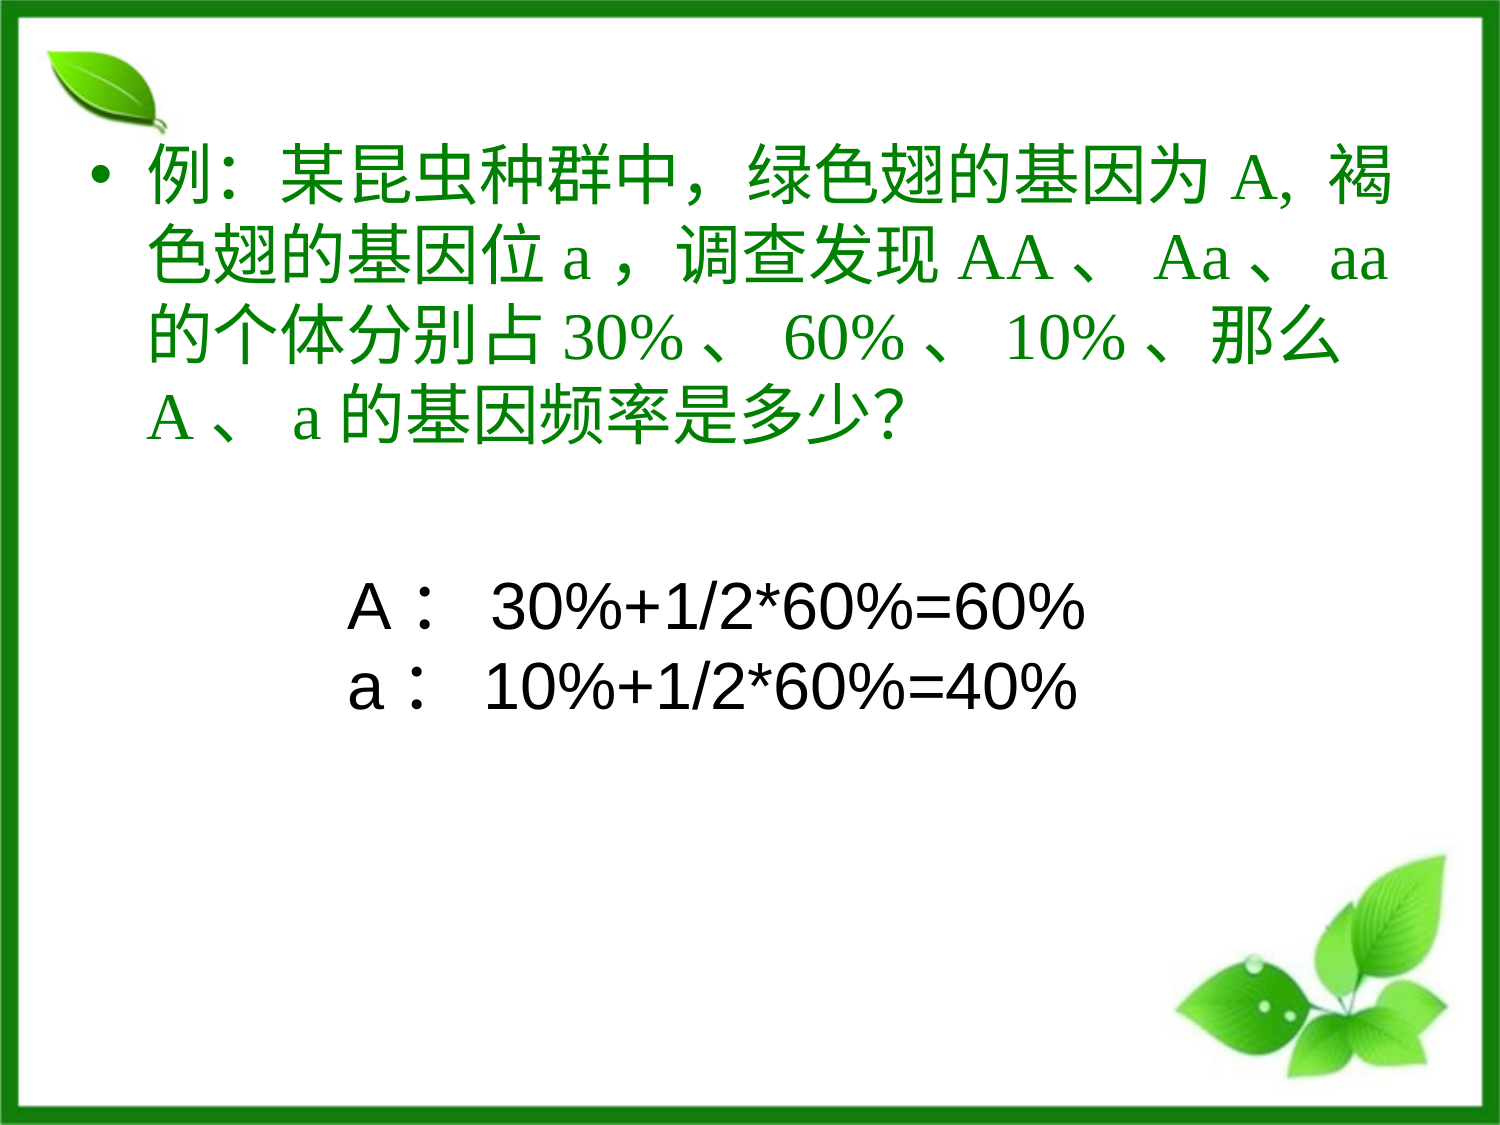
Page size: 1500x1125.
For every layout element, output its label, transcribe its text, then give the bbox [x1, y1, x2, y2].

picture [0, 0, 1500, 1125]
text_box A：30%+1/2*60%=60% a：10%+1/2*60%=40% [332, 555, 1102, 731]
list 例：某昆虫种群中，绿色翅的基因为A, 褐色翅的基因位a，调查发现AA、Aa、aa的个体分别占30%、60%、10%、那么A、a的基因频率是多少？ [74, 125, 1426, 516]
